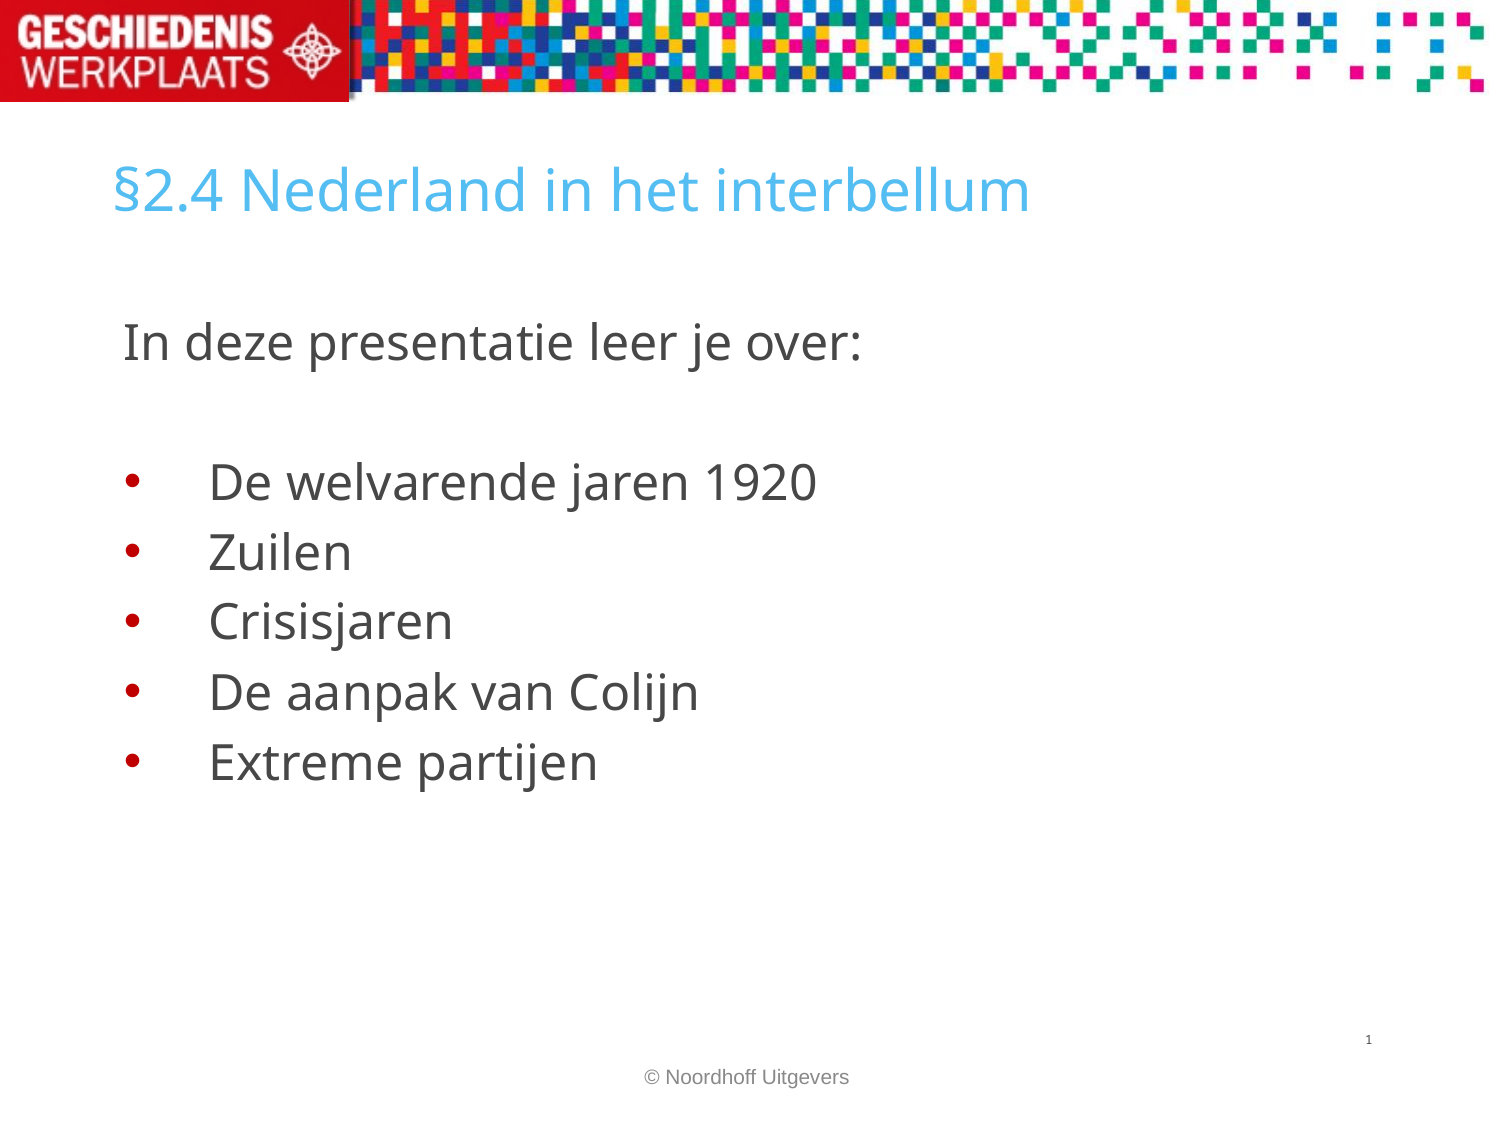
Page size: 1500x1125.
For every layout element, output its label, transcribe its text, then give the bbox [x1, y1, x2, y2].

title §2.4 Nederland in het interbellum [112, 145, 1401, 256]
text_box © Noordhoff Uitgevers [512, 1045, 988, 1106]
slide_number 1 [1325, 1025, 1388, 1063]
list In deze presentatie leer je over: De welvarende jaren 1920 Zuilen Crisisjaren De aanpak van Colijn Extreme partijen [123, 302, 1421, 988]
picture [0, 0, 1500, 1125]
